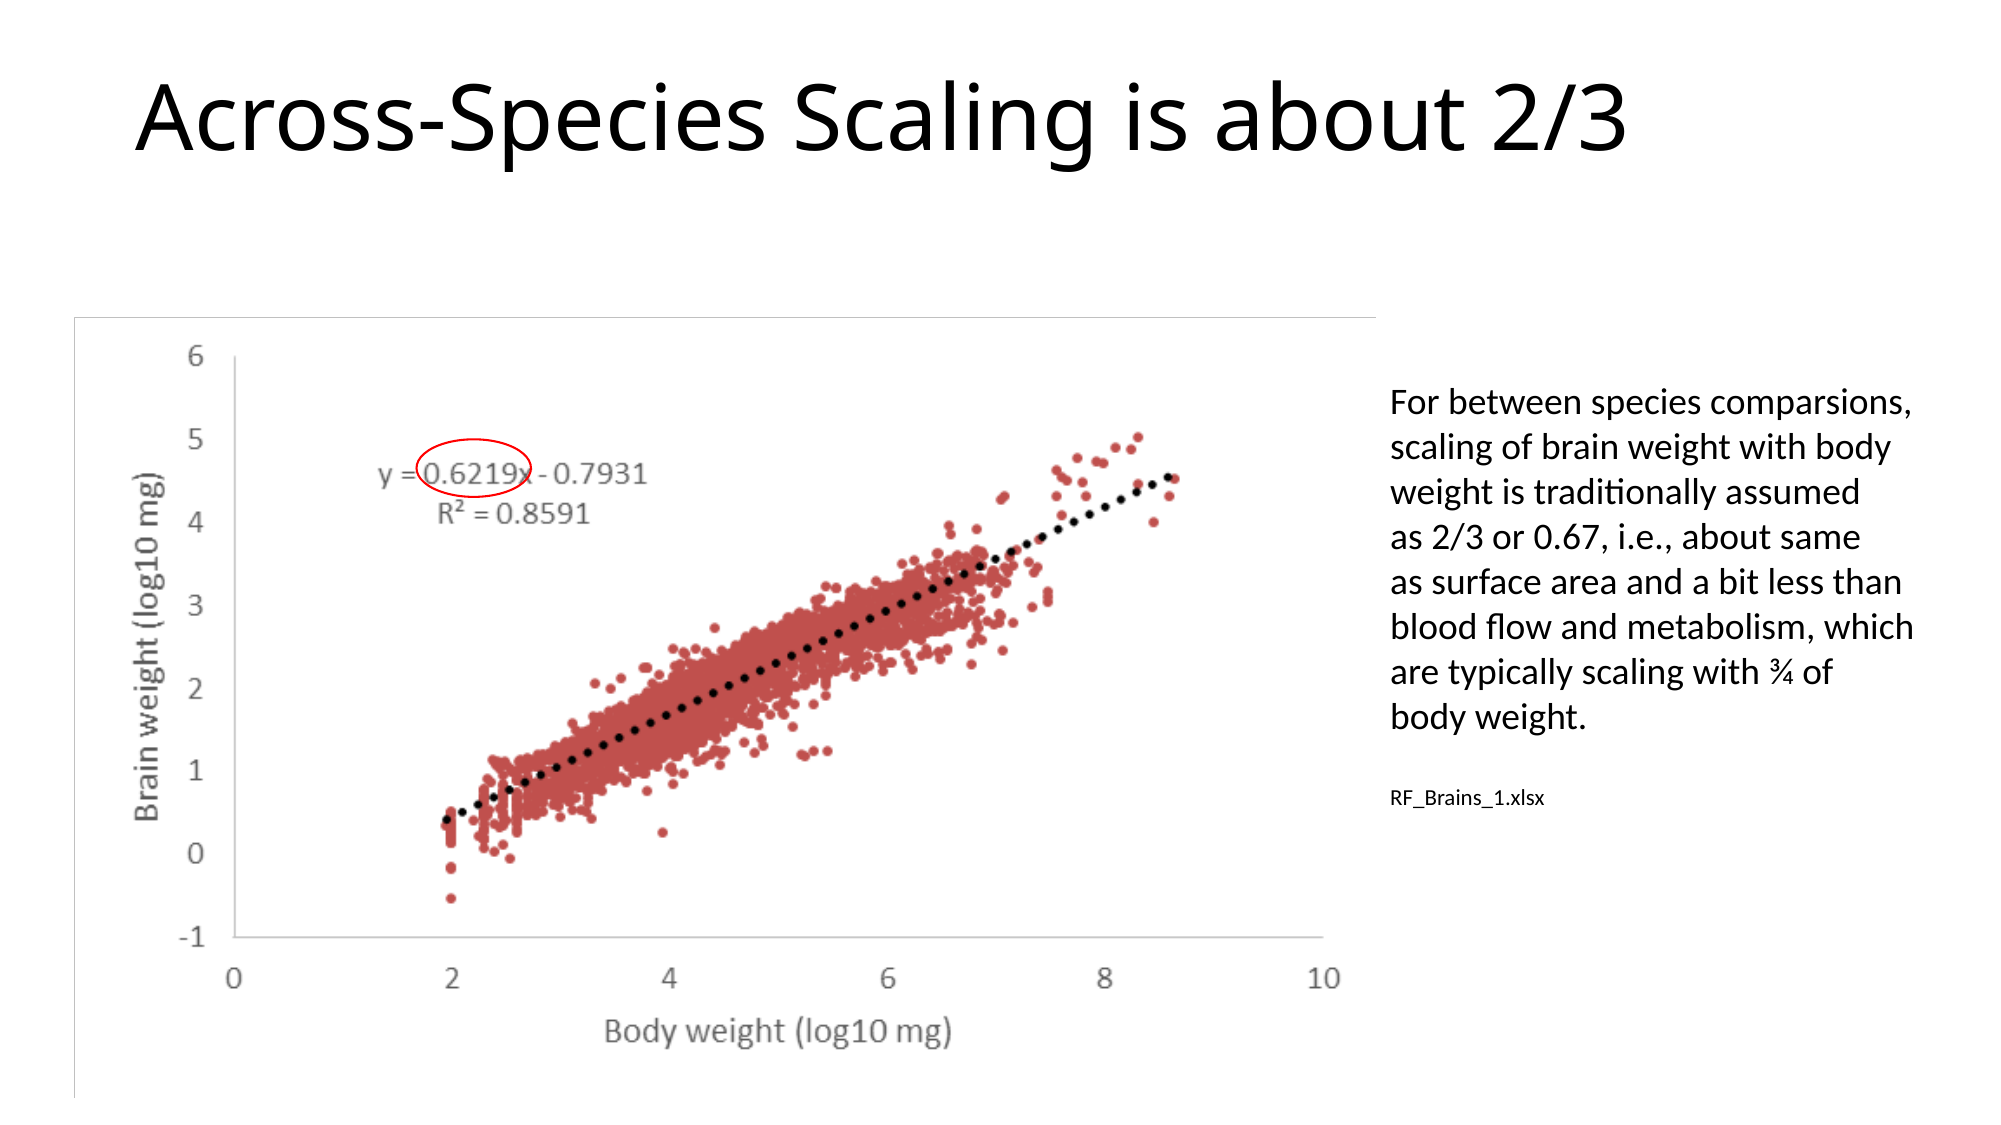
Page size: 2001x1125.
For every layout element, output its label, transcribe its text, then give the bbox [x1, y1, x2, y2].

picture [73, 316, 1376, 1098]
title Across-Species Scaling is about 2/3 [120, 12, 1846, 230]
text_box For between species comparsions, scaling of brain weight with body weight is traditionally assumed as 2/3 or 0.67, i.e., about same as surface area and a bit less than blood flow and metabolism, which are typically scaling with ¾ of body weight. RF_Brains_1.xlsx [1376, 369, 2000, 818]
